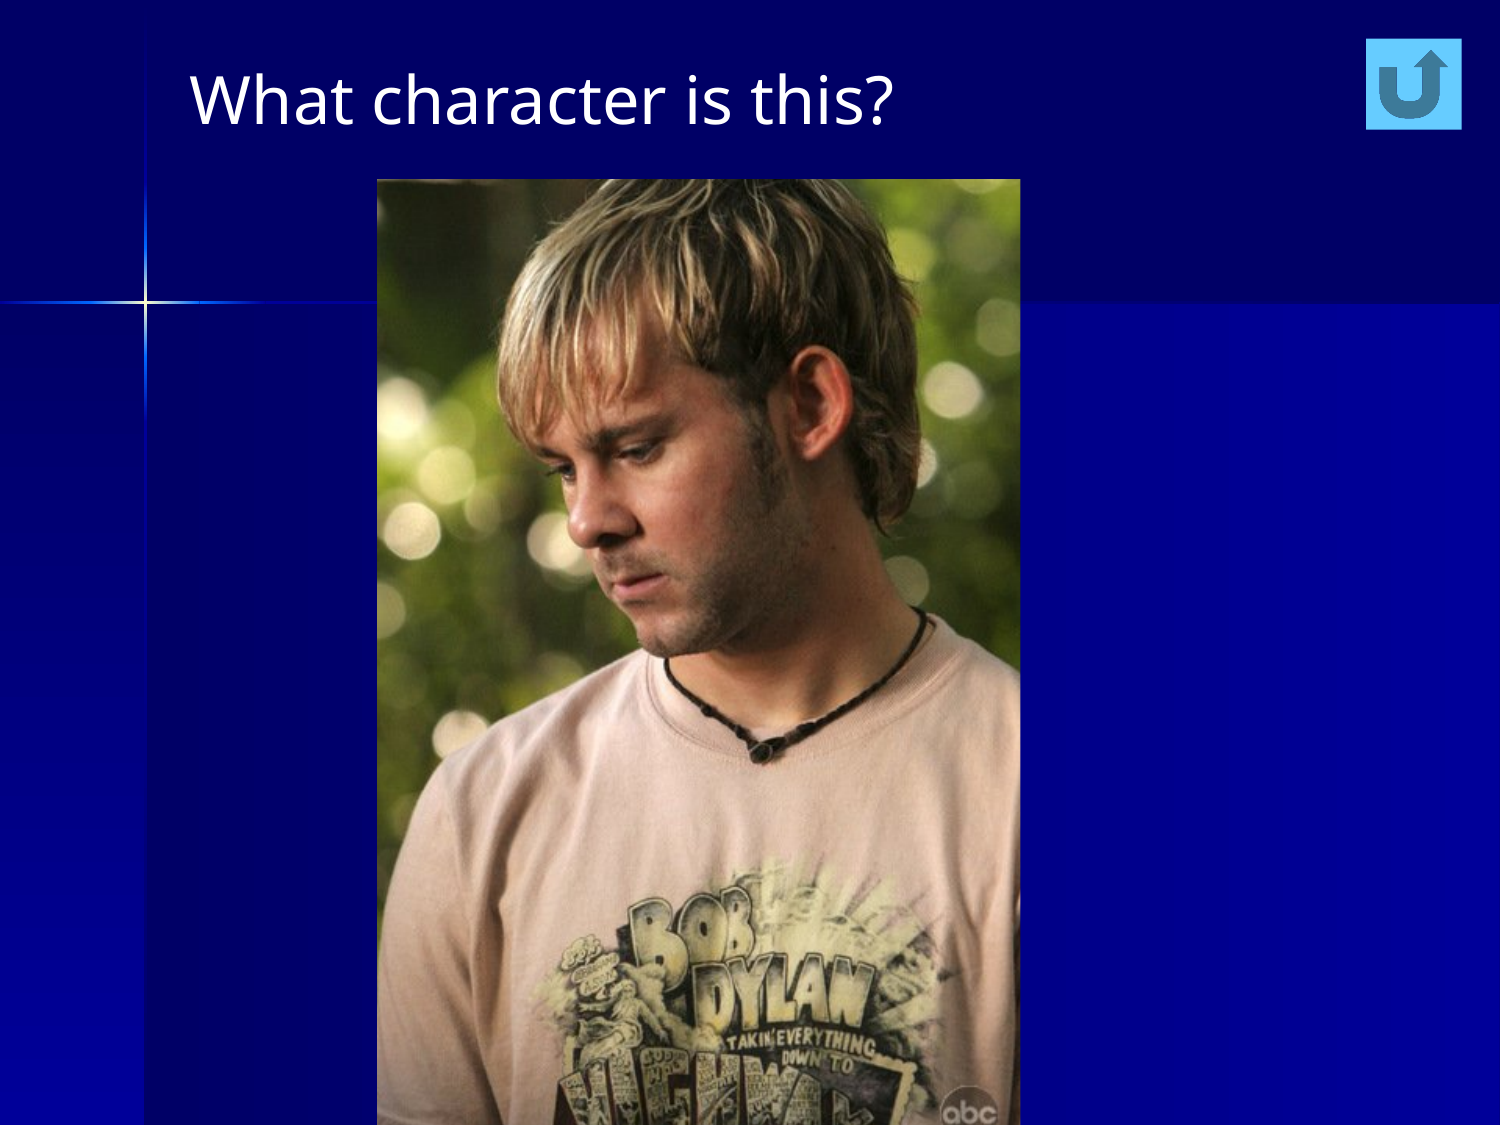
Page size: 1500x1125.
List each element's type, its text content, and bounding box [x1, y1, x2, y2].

list What character is this? [174, 49, 1413, 1001]
text_box [1366, 38, 1462, 130]
picture [376, 179, 1021, 1125]
